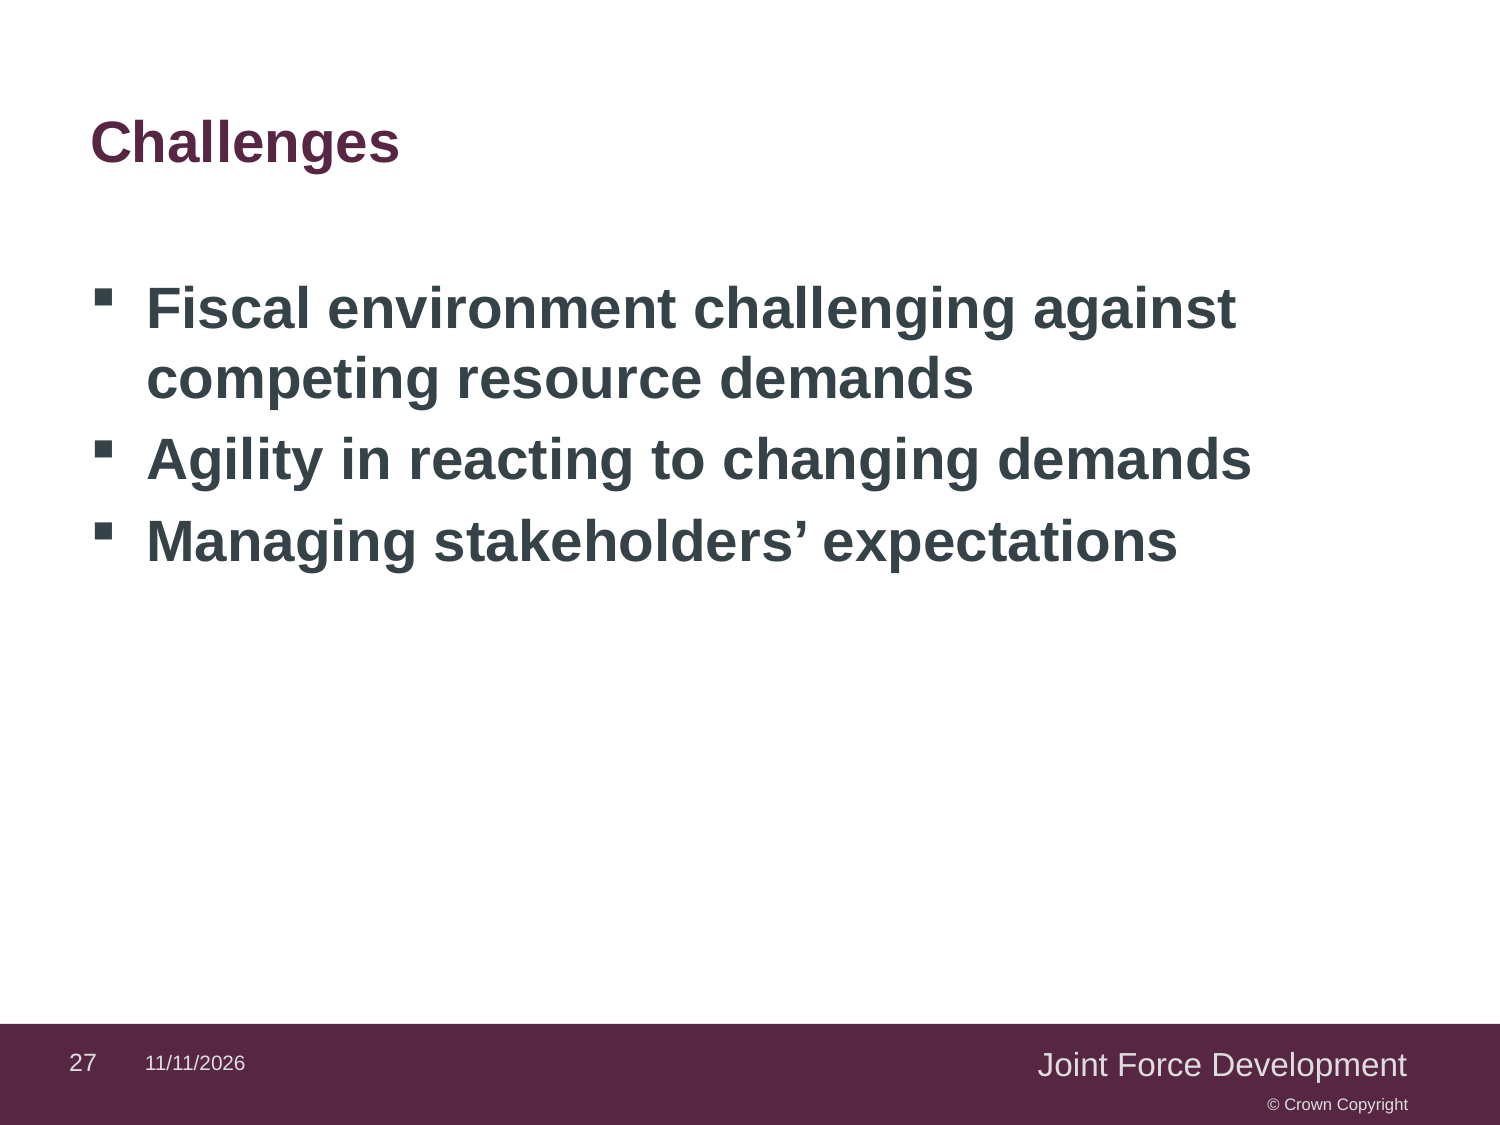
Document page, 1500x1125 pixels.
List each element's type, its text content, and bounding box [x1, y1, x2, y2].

title Challenges [74, 44, 1426, 233]
list Fiscal environment challenging against competing resource demands Agility in reacting to changing demands Managing stakeholders’ expectations [75, 262, 1425, 953]
